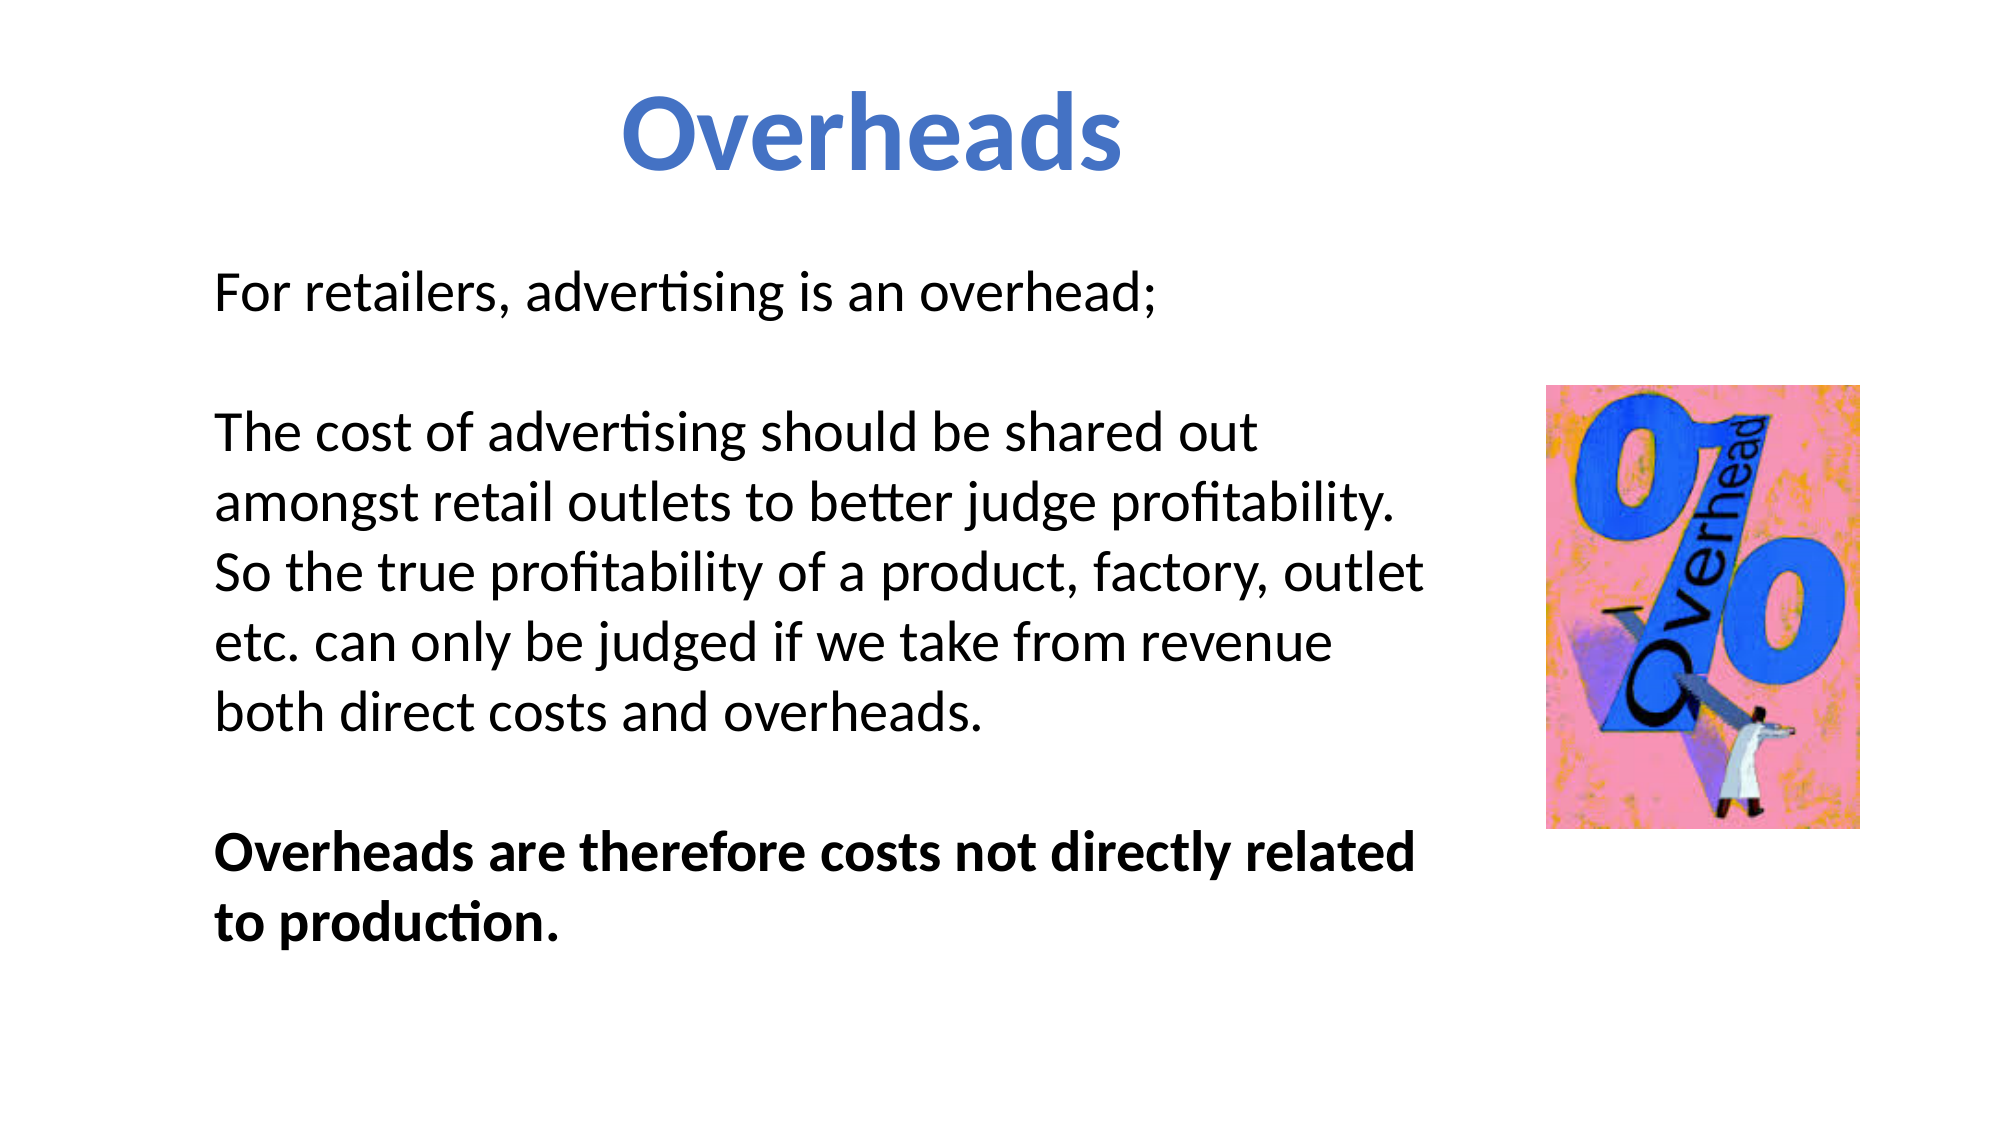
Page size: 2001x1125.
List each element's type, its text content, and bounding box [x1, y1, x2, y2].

picture [1546, 385, 1860, 829]
text_box Overheads [605, 50, 1165, 201]
text_box For retailers, advertising is an overhead; The cost of advertising should be shared out amongst retail outlets to better judge profitability. So the true profitability of a product, factory, outlet etc. can only be judged if we take from revenue both direct costs and overheads. Overheads are therefore costs not directly related to production. [200, 245, 1472, 961]
